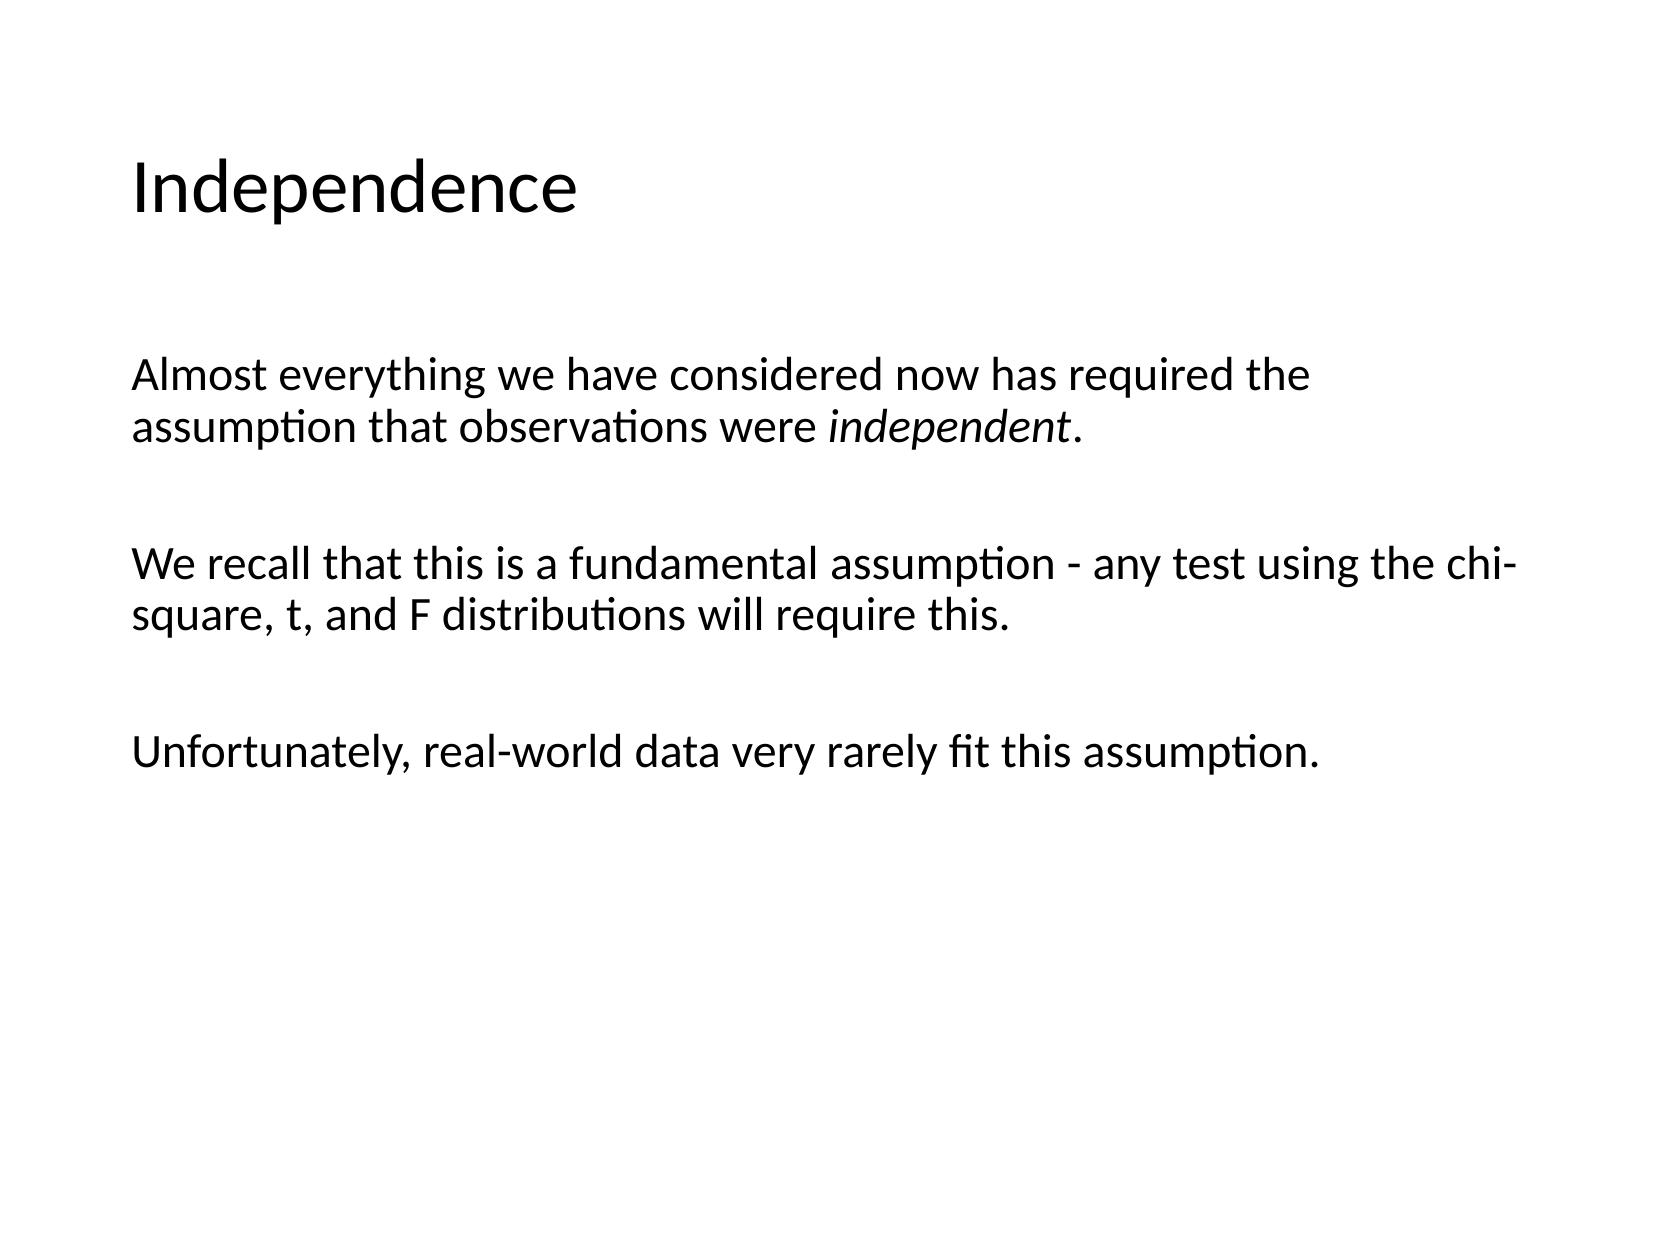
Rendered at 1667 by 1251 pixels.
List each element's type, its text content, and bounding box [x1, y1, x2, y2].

title Independence [114, 66, 1553, 309]
list Almost everything we have considered now has required the assumption that observations were independent. We recall that this is a fundamental assumption - any test using the chi-square, t, and F distributions will require this. Unfortunately, real-world data very rarely fit this assumption. [114, 332, 1553, 1126]
